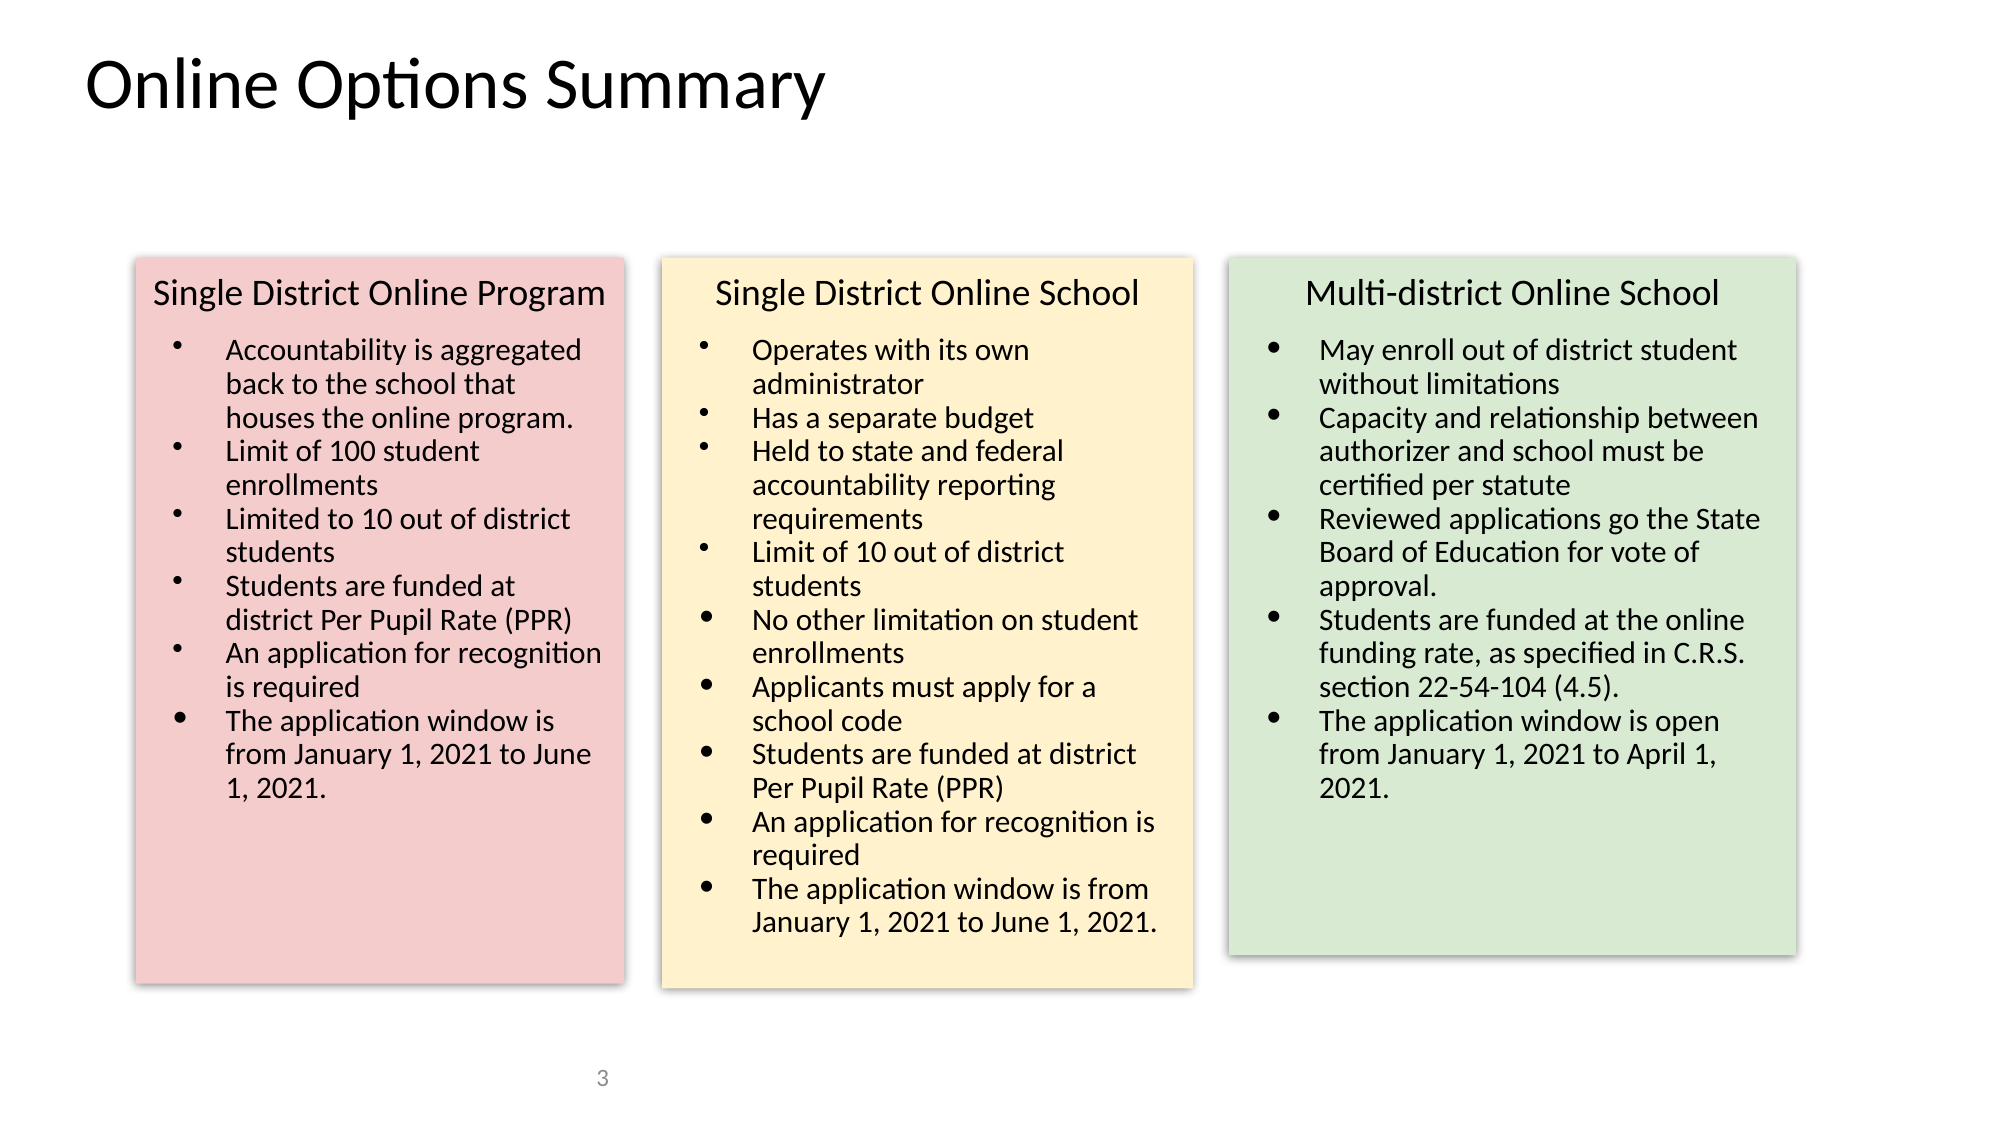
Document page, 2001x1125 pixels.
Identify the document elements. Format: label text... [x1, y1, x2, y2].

slide_number 3 [286, 1054, 625, 1115]
text_box Single District Online Program Accountability is aggregated back to the school that houses the online program. Limit of 100 student enrollments Limited to 10 out of district students Students are funded at district Per Pupil Rate (PPR) An application for recognition is required The application window is from January 1, 2021 to June 1, 2021. [135, 257, 624, 984]
text_box Multi-district Online School May enroll out of district student without limitations Capacity and relationship between authorizer and school must be certified per statute Reviewed applications go the State Board of Education for vote of approval. Students are funded at the online funding rate, as specified in C.R.S. section 22-54-104 (4.5). The application window is open from January 1, 2021 to April 1, 2021. [1229, 257, 1796, 956]
title Online Options Summary [85, 45, 1903, 170]
text_box Single District Online School Operates with its own administrator Has a separate budget Held to state and federal accountability reporting requirements Limit of 10 out of district students No other limitation on student enrollments Applicants must apply for a school code Students are funded at district Per Pupil Rate (PPR) An application for recognition is required The application window is from January 1, 2021 to June 1, 2021. [662, 257, 1194, 989]
